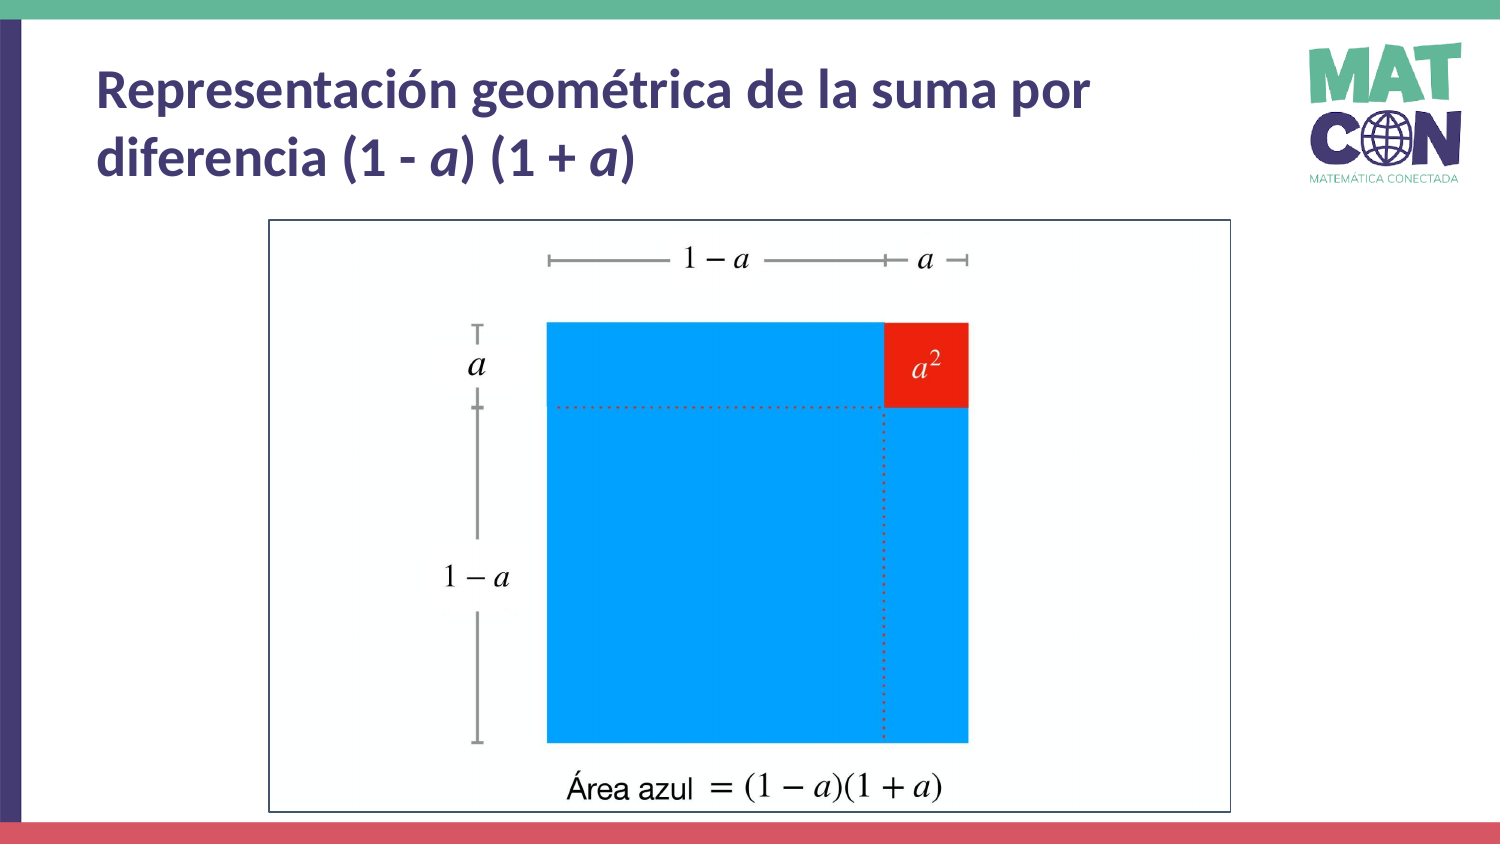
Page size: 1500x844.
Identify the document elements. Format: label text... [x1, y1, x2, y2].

text_box Representación geométrica de la suma por diferencia (1 - a) (1 + a) [85, 46, 1123, 193]
picture [0, 0, 1500, 844]
